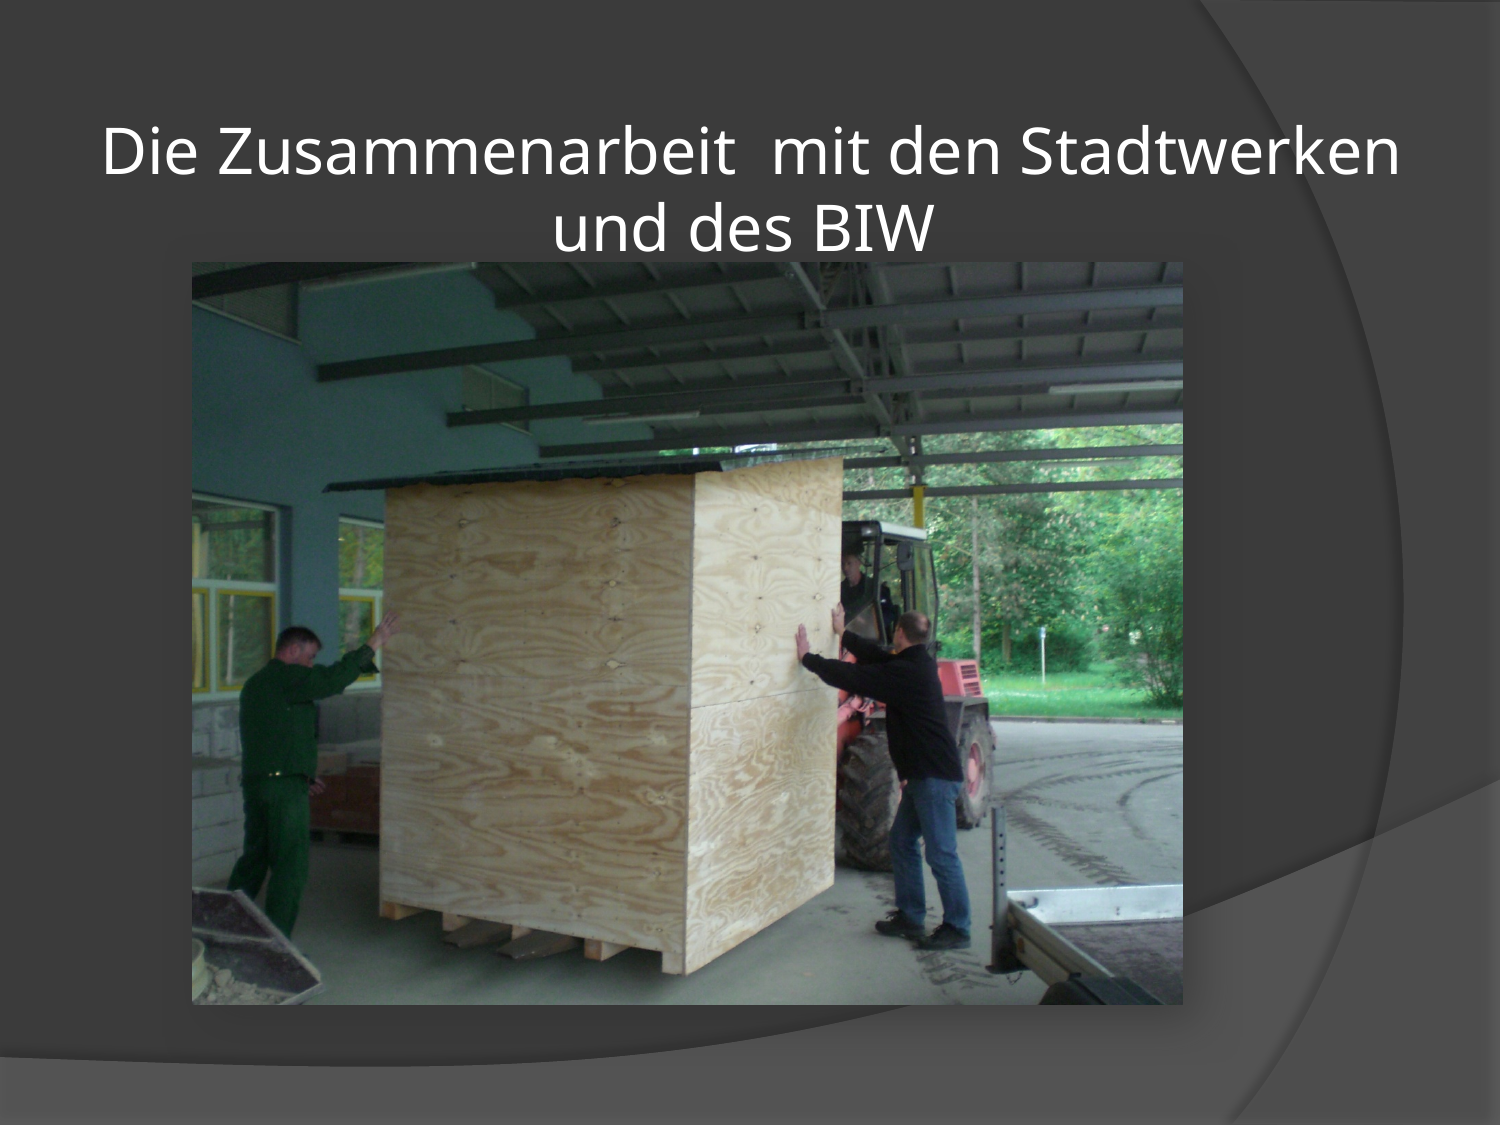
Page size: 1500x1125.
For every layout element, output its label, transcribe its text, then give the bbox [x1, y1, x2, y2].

title Die Zusammenarbeit mit den Stadtwerken und des BIW [76, 101, 1427, 372]
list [192, 262, 1183, 1006]
